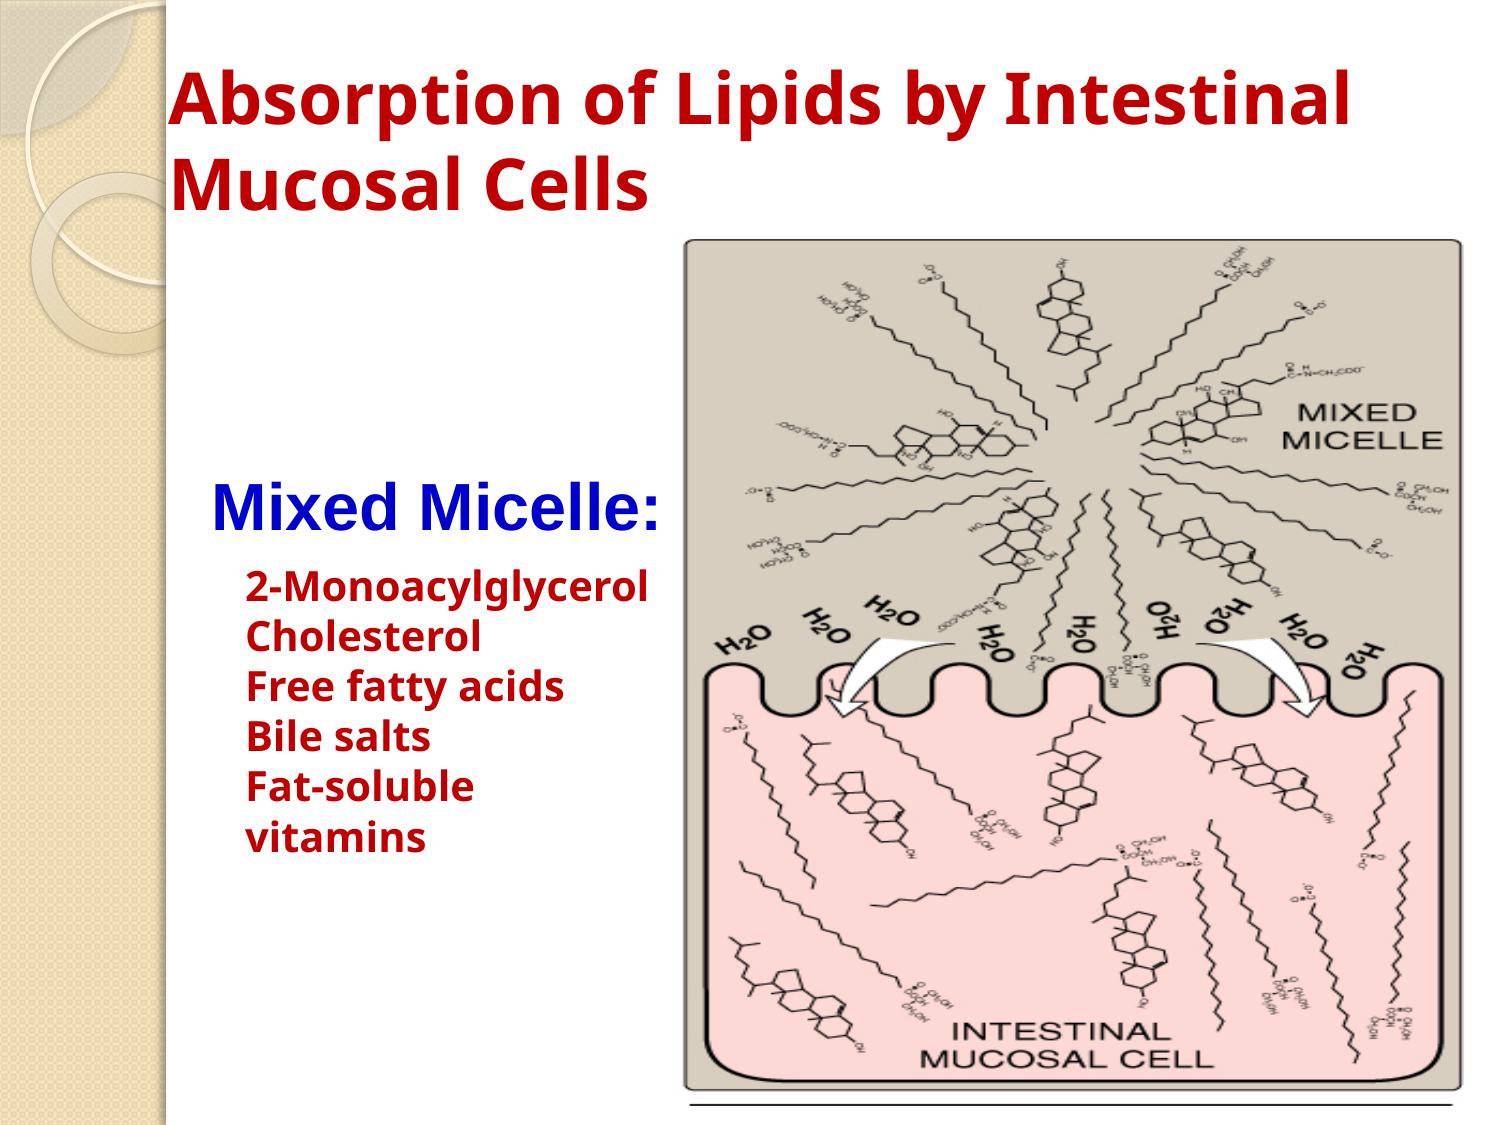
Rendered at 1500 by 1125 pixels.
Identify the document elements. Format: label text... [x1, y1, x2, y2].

text_box Mixed Micelle: [196, 456, 660, 551]
title Absorption of Lipids by Intestinal Mucosal Cells [153, 45, 1483, 233]
picture [667, 219, 1471, 1107]
text_box 2-Monoacylglycerol Cholesterol Free fatty acids Bile salts Fat-soluble vitamins [230, 552, 660, 868]
